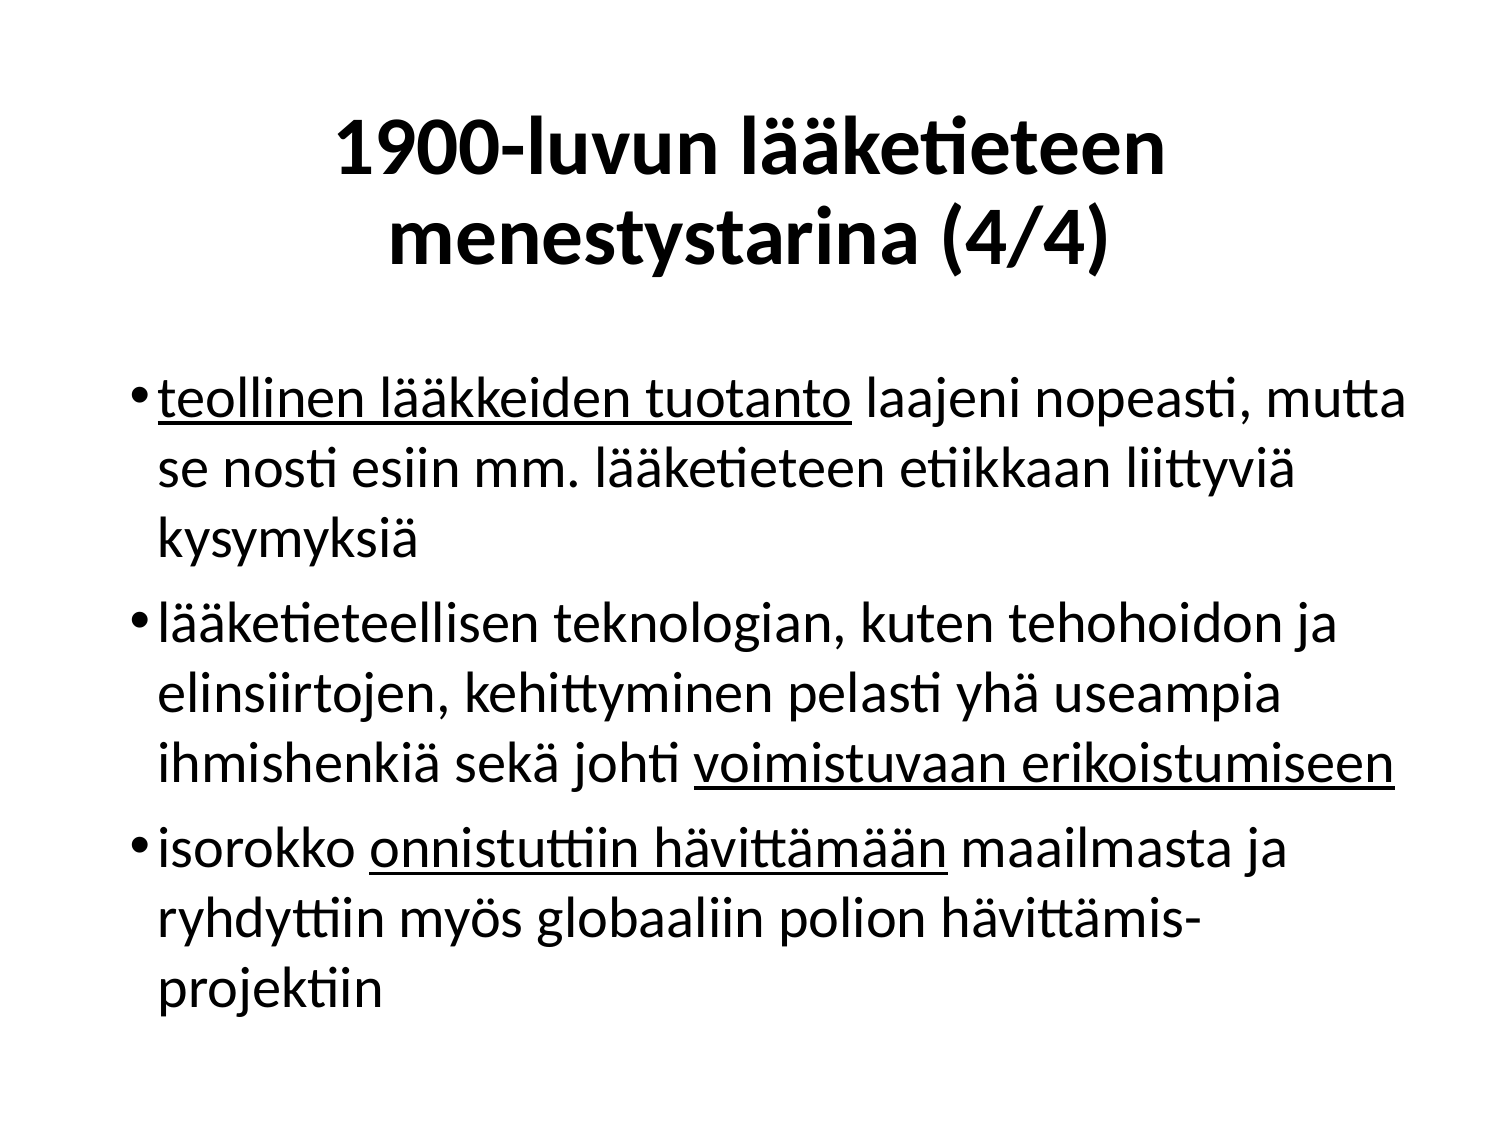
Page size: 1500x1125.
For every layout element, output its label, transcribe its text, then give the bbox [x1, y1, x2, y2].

list teollinen lääkkeiden tuotanto laajeni nopeasti, mutta se nosti esiin mm. lääketieteen etiikkaan liittyviä kysymyksiä lääketieteellisen teknologian, kuten tehohoidon ja elinsiirtojen, kehittyminen pelasti yhä useampia ihmishenkiä sekä johti voimistuvaan erikoistumiseen isorokko onnistuttiin hävittämään maailmasta ja ryhdyttiin myös globaaliin polion hävittämis-projektiin [114, 351, 1429, 1066]
title 1900-luvun lääketieteen menestystarina (4/4) [146, 108, 1354, 277]
